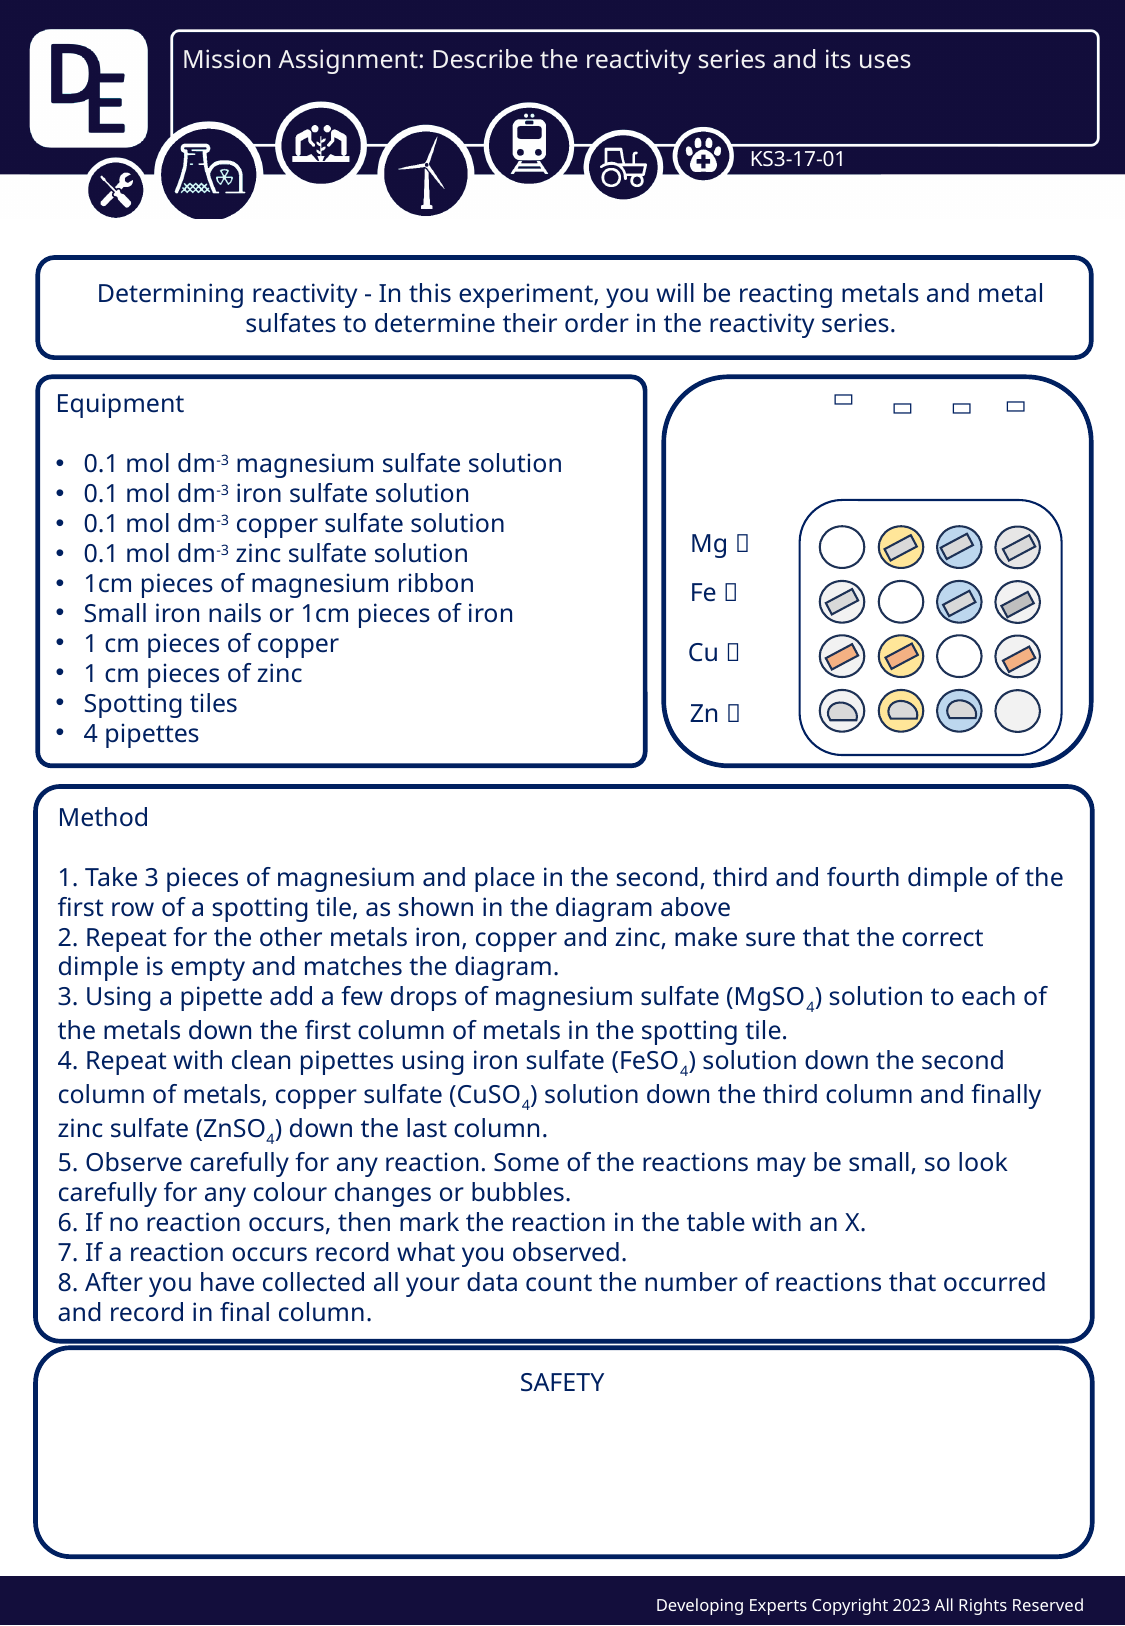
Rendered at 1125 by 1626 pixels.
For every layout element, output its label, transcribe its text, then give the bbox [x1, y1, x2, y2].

text_box [939, 532, 975, 561]
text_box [35, 1347, 1093, 1557]
text_box [826, 701, 858, 722]
text_box [824, 642, 860, 671]
text_box [935, 525, 983, 569]
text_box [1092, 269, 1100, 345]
text_box [935, 688, 983, 733]
text_box [994, 634, 1042, 679]
picture [0, 0, 1125, 219]
text_box [662, 375, 1093, 767]
text_box [887, 699, 919, 720]
text_box [1001, 533, 1037, 562]
text_box [877, 579, 925, 624]
text_box [818, 634, 866, 679]
text_box Equipment 0.1 mol dm-3 magnesium sulfate solution 0.1 mol dm-3 iron sulfate solution 0.1 mol dm-3 copper sulfate solution 0.1 mol dm-3 zinc sulfate solution 1cm pieces of magnesium ribbon Small iron nails or 1cm pieces of iron 1 cm pieces of copper 1 cm pieces of zinc Spotting tiles 4 pipettes [37, 376, 646, 766]
text_box [935, 579, 983, 624]
text_box Cu  [673, 628, 796, 674]
text_box [818, 688, 866, 733]
text_box [877, 634, 925, 679]
text_box Zn  [675, 690, 798, 736]
text_box [883, 533, 919, 562]
text_box [0, 1575, 1125, 1625]
text_box [818, 525, 866, 569]
text_box [36, 256, 1093, 359]
text_box [946, 699, 978, 720]
text_box [1000, 590, 1036, 619]
text_box [877, 688, 925, 733]
text_box [994, 525, 1042, 570]
text_box Developing Experts Copyright 2023 All Rights Reserved [617, 1587, 1100, 1623]
text_box [994, 689, 1042, 733]
text_box [1001, 645, 1037, 674]
text_box [818, 579, 866, 624]
text_box Method 1. Take 3 pieces of magnesium and place in the second, third and fourth dimple of the first row of a spotting tile, as shown in the diagram above 2. Repeat for the other metals iron, copper and zinc, make sure that the correct dimple is empty and matches the diagram. 3. Using a pipette add a few drops of magnesium sulfate (MgSO4) solution to each of the metals down the first column of metals in the spotting tile. 4. Repeat with clean pipettes using iron sulfate (FeSO4) solution down the second column of metals, copper sulfate (CuSO4) solution down the third column and finally zinc sulfate (ZnSO4) down the last column. 5. Observe carefully for any reaction. Some of the reactions may be small, so look carefully for any colour changes or bubbles. 6. If no reaction occurs, then mark the reaction in the table with an X. 7. If a reaction occurs record what you observed. 8. After you have collected all your data count the number of reactions that occurred and record in final column. [35, 786, 1093, 1342]
text_box [884, 642, 920, 671]
text_box [994, 580, 1042, 624]
text_box Fe  [675, 569, 798, 614]
text_box [824, 587, 860, 616]
text_box [935, 634, 983, 679]
text_box [798, 498, 1063, 757]
text_box Mg  [675, 520, 799, 566]
text_box [941, 589, 977, 618]
text_box [877, 525, 925, 569]
